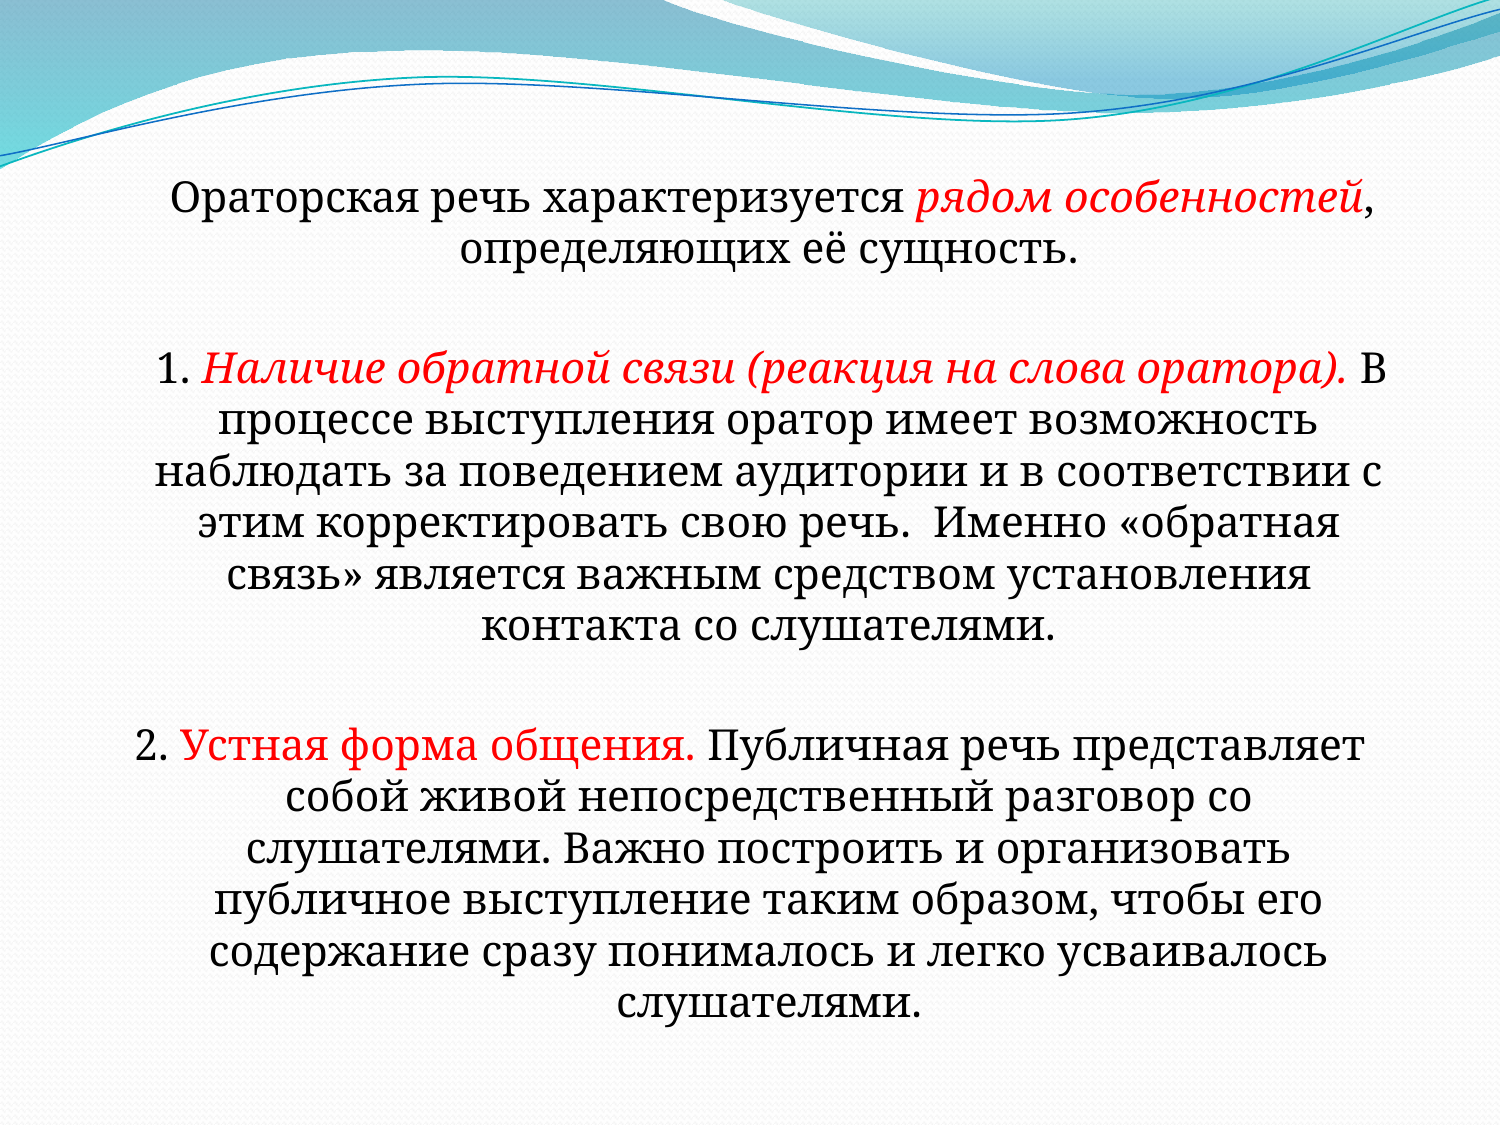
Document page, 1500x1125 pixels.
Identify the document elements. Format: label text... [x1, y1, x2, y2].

list Ораторская речь характеризуется рядом особенностей, определяющих её сущность. 1. Наличие обратной связи (реакция на слова оратора). В процессе выступления оратор имеет возможность наблюдать за поведением аудитории и в соответствии с этим корректировать свою речь. Именно «обратная связь» является важным средством установления контакта со слушателями. 2. Устная форма общения. Публичная речь представляет собой живой непосредственный разговор со слушателями. Важно построить и организовать публичное выступление таким образом, чтобы его содержание сразу понималось и легко усваивалось слушателями. [75, 101, 1425, 1038]
